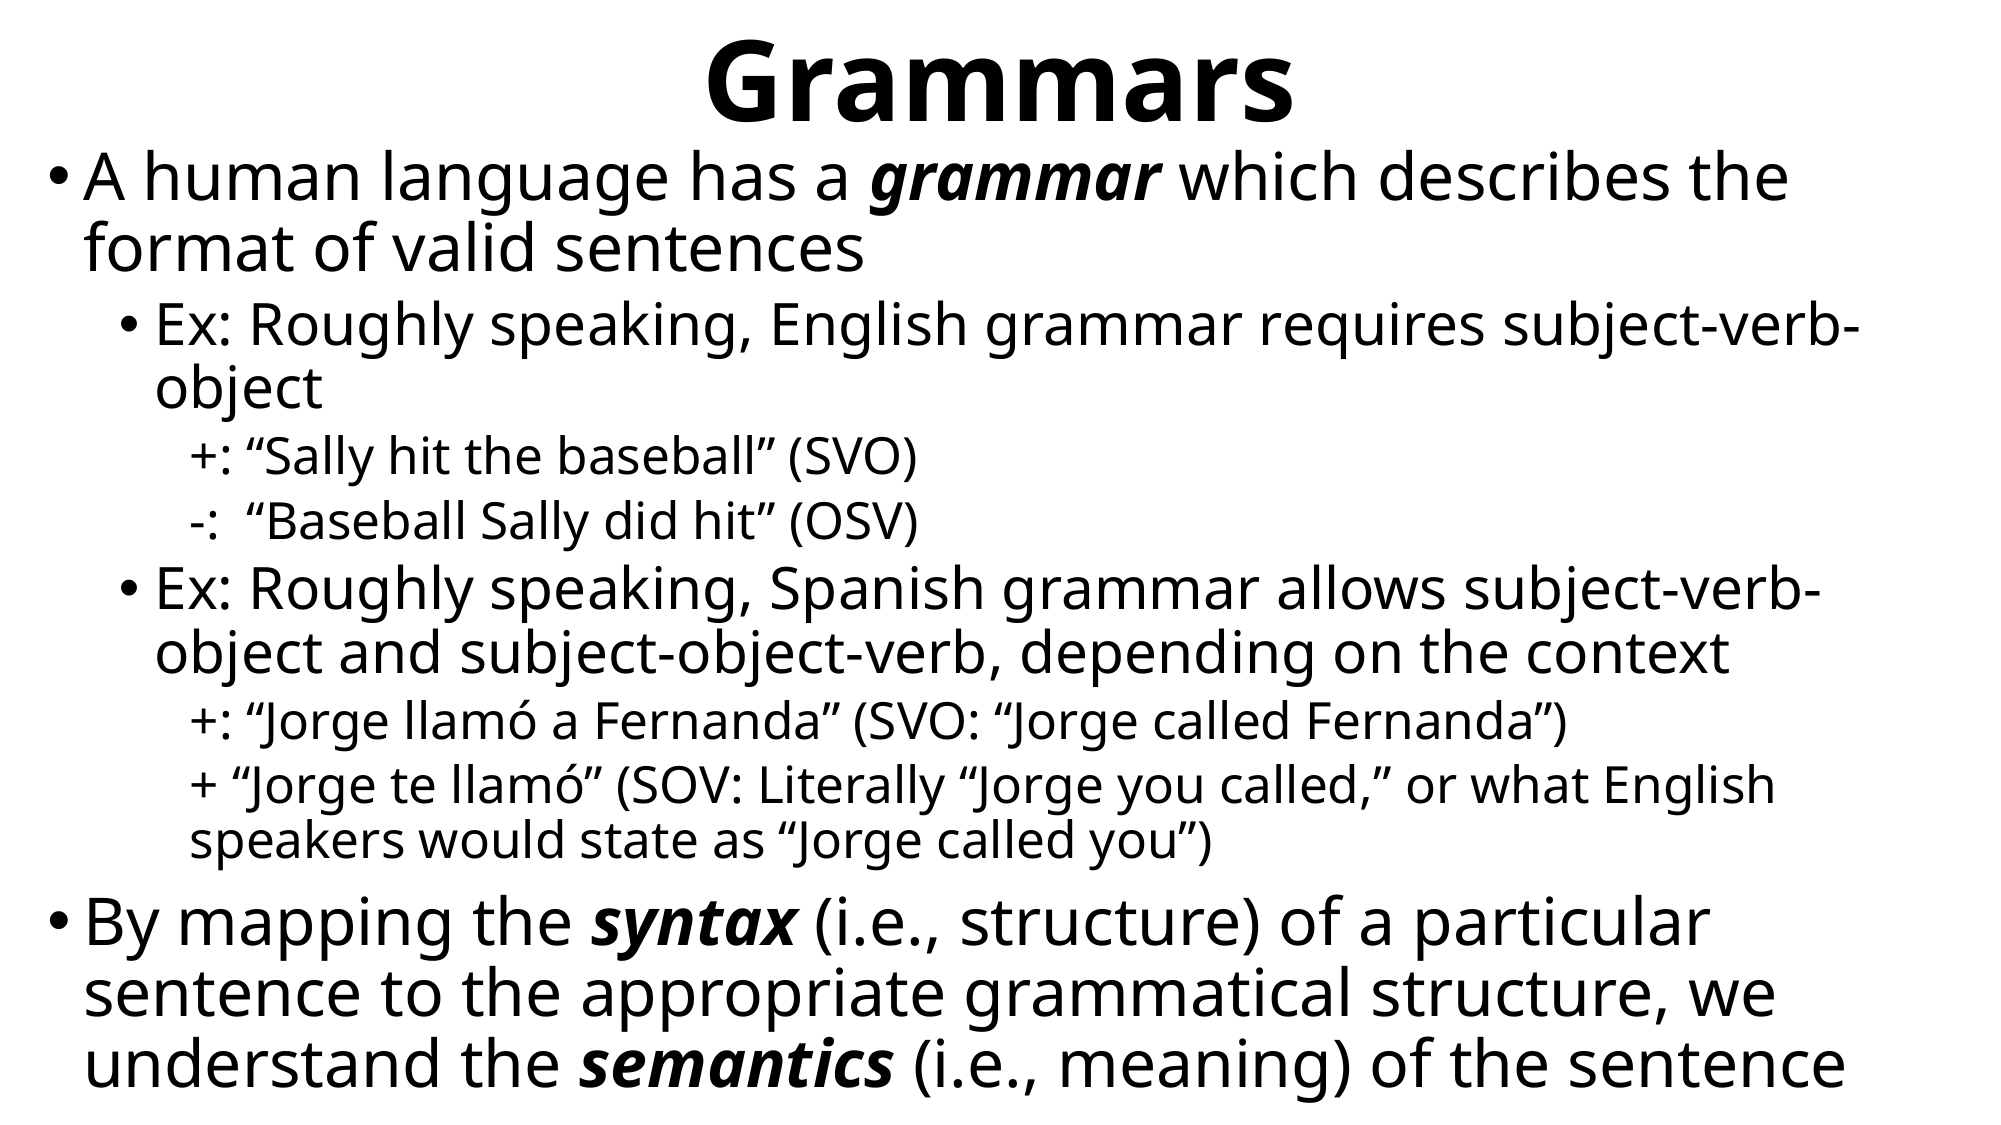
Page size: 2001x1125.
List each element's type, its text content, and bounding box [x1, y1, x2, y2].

title Grammars [137, 0, 1863, 135]
list A human language has a grammar which describes the format of valid sentences Ex: Roughly speaking, English grammar requires subject-verb-object +: “Sally hit the baseball” (SVO) -: “Baseball Sally did hit” (OSV) Ex: Roughly speaking, Spanish grammar allows subject-verb-object and subject-object-verb, depending on the context +: “Jorge llamó a Fernanda” (SVO: “Jorge called Fernanda”) + “Jorge te llamó” (SOV: Literally “Jorge you called,” or what English speakers would state as “Jorge called you”) By mapping the syntax (i.e., structure) of a particular sentence to the appropriate grammatical structure, we understand the semantics (i.e., meaning) of the sentence [32, 135, 1989, 1125]
